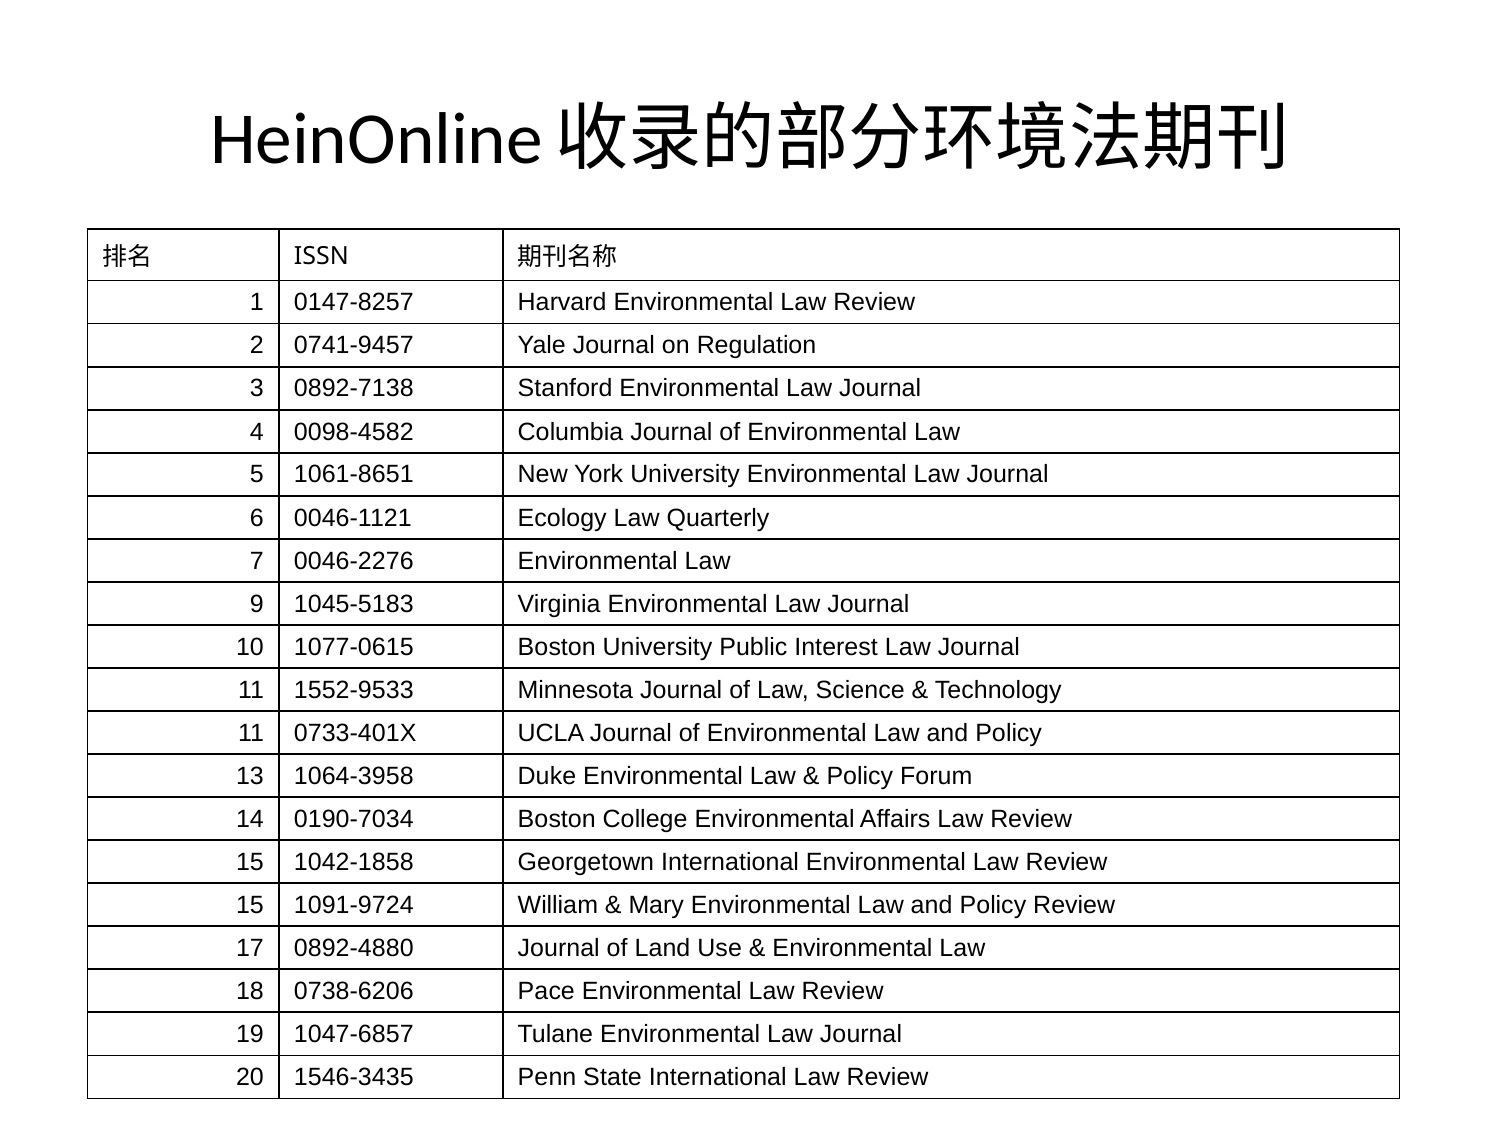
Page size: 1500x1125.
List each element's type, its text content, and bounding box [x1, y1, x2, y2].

table_cell 1047-6857 [280, 1013, 502, 1055]
table_cell 11 [88, 669, 278, 710]
table_cell UCLA Journal of Environmental Law and Policy [504, 712, 1399, 753]
table_cell Minnesota Journal of Law, Science & Technology [504, 669, 1399, 710]
table_cell 0190-7034 [280, 798, 502, 839]
table_cell 1 [88, 281, 278, 323]
table_cell New York University Environmental Law Journal [504, 454, 1399, 495]
table_cell Ecology Law Quarterly [504, 497, 1399, 538]
table_cell 0741-9457 [280, 324, 502, 366]
table_cell 0046-1121 [280, 497, 502, 538]
table_cell 1045-5183 [280, 583, 502, 624]
table_cell 19 [88, 1013, 278, 1055]
table_cell 2 [88, 324, 278, 366]
table_header 期刊名称 [504, 230, 1399, 280]
table_cell 1091-9724 [280, 884, 502, 925]
table_cell William & Mary Environmental Law and Policy Review [504, 884, 1399, 925]
table_cell 1546-3435 [280, 1056, 502, 1098]
table_cell 1042-1858 [280, 841, 502, 882]
table_cell 13 [88, 755, 278, 796]
table_cell 7 [88, 540, 278, 581]
table_cell 5 [88, 454, 278, 495]
table_cell 9 [88, 583, 278, 624]
table_cell 18 [88, 970, 278, 1011]
table_cell Virginia Environmental Law Journal [504, 583, 1399, 624]
table_cell 17 [88, 927, 278, 968]
table_cell 0046-2276 [280, 540, 502, 581]
title HeinOnline收录的部分环境法期刊 [75, 37, 1425, 225]
table_cell 1061-8651 [280, 454, 502, 495]
table_cell 0738-6206 [280, 970, 502, 1011]
table_cell 20 [88, 1056, 278, 1098]
table_cell Boston University Public Interest Law Journal [504, 626, 1399, 667]
table_cell Georgetown International Environmental Law Review [504, 841, 1399, 882]
table_cell 10 [88, 626, 278, 667]
table_cell Stanford Environmental Law Journal [504, 368, 1399, 409]
table_cell 0098-4582 [280, 411, 502, 452]
table_cell Yale Journal on Regulation [504, 324, 1399, 366]
table_cell Environmental Law [504, 540, 1399, 581]
table_cell 0733-401X [280, 712, 502, 753]
table_cell Penn State International Law Review [504, 1056, 1399, 1098]
table_cell 11 [88, 712, 278, 753]
table_cell Tulane Environmental Law Journal [504, 1013, 1399, 1055]
table_cell 1064-3958 [280, 755, 502, 796]
table_cell Boston College Environmental Affairs Law Review [504, 798, 1399, 839]
table_cell 15 [88, 841, 278, 882]
table_cell Columbia Journal of Environmental Law [504, 411, 1399, 452]
table_cell 1077-0615 [280, 626, 502, 667]
table_cell Pace Environmental Law Review [504, 970, 1399, 1011]
table_cell Journal of Land Use & Environmental Law [504, 927, 1399, 968]
table_cell 1552-9533 [280, 669, 502, 710]
table_cell 4 [88, 411, 278, 452]
table_cell 0892-4880 [280, 927, 502, 968]
table_cell Harvard Environmental Law Review [504, 281, 1399, 323]
table_cell 0892-7138 [280, 368, 502, 409]
table_cell 3 [88, 368, 278, 409]
table_header ISSN [280, 230, 502, 280]
table_cell 14 [88, 798, 278, 839]
table_cell Duke Environmental Law & Policy Forum [504, 755, 1399, 796]
table_cell 15 [88, 884, 278, 925]
table_header 排名 [88, 230, 278, 280]
table_cell 6 [88, 497, 278, 538]
table_cell 0147-8257 [280, 281, 502, 323]
